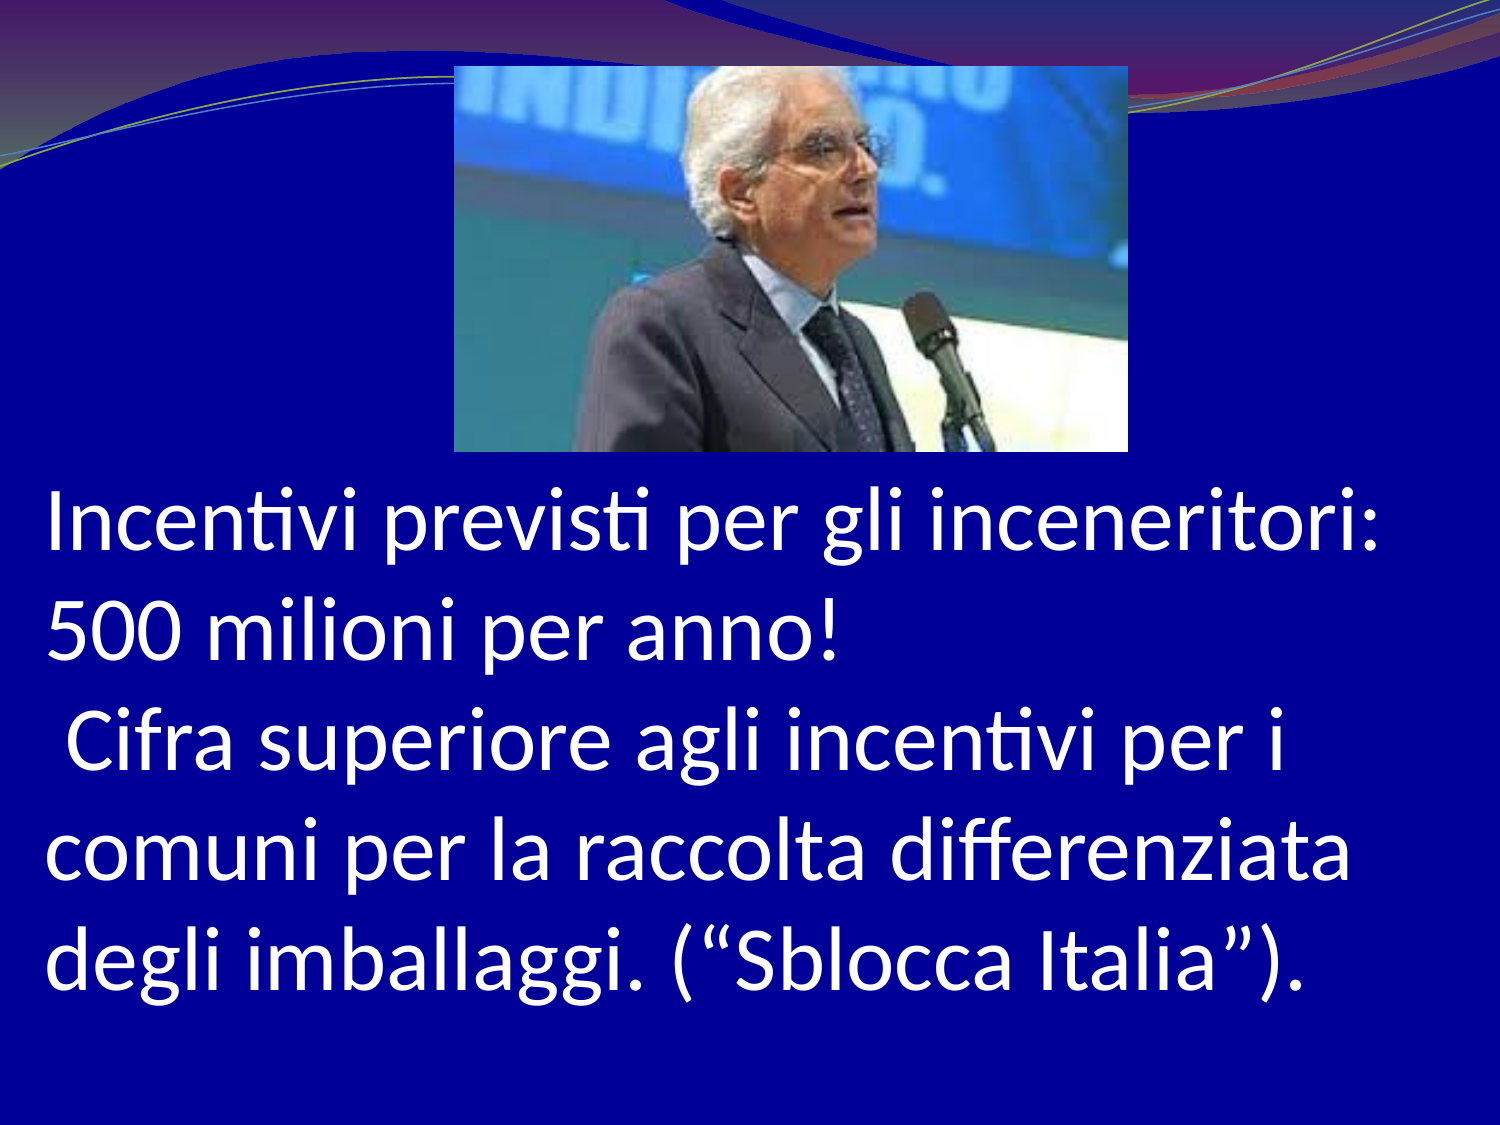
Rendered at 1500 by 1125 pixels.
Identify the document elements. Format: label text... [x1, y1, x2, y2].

text_box Incentivi previsti per gli inceneritori: 500 milioni per anno! Cifra superiore agli incentivi per i comuni per la raccolta differenziata degli imballaggi. (“Sblocca Italia”). [29, 231, 1436, 1017]
text_box [447, 231, 1134, 464]
picture [454, 66, 1129, 452]
